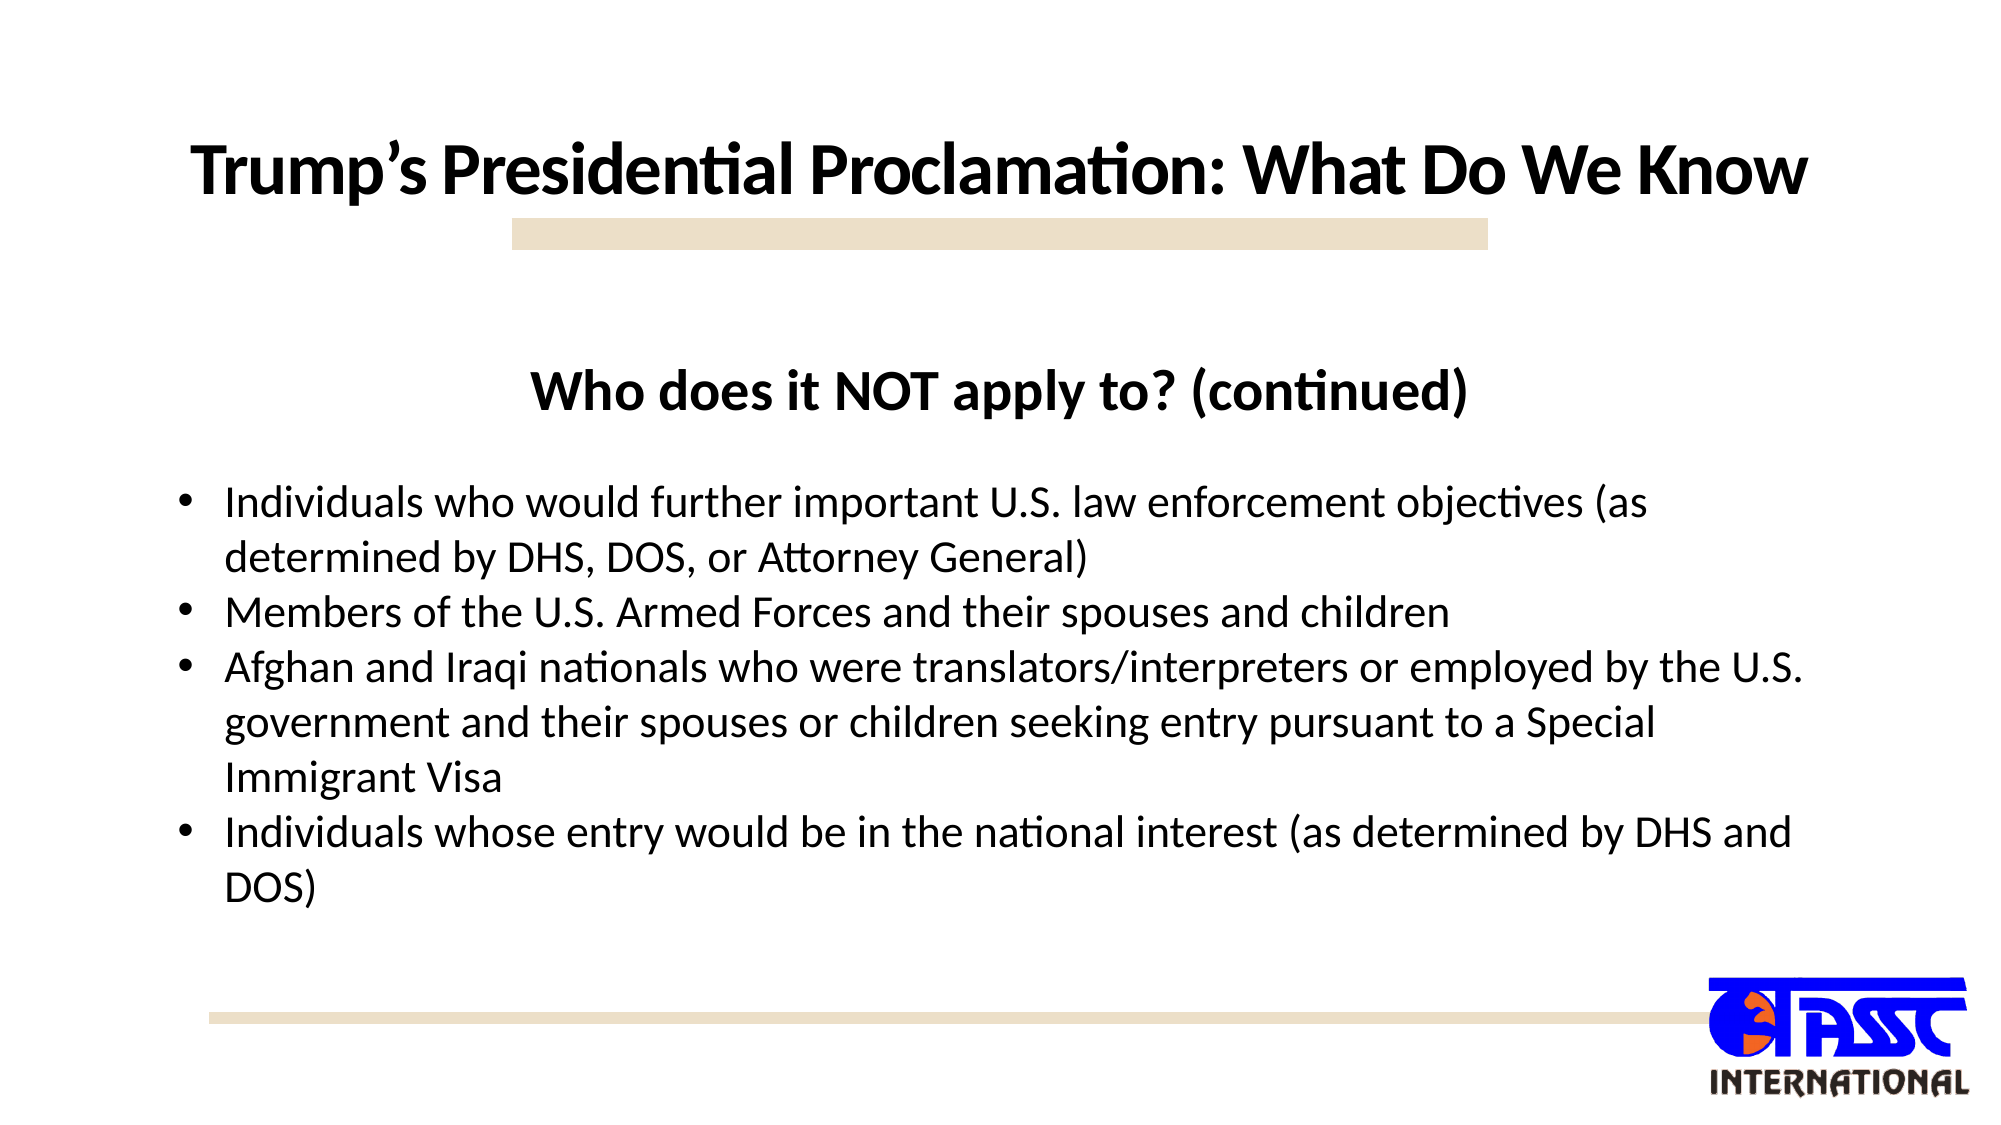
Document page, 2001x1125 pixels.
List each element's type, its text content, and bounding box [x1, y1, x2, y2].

title Trump’s Presidential Proclamation: What Do We Know [54, 59, 1946, 211]
text_box Who does it NOT apply to? (continued) Individuals who would further important U.S. law enforcement objectives (as determined by DHS, DOS, or Attorney General) Members of the U.S. Armed Forces and their spouses and children Afghan and Iraqi nationals who were translators/interpreters or employed by the U.S. government and their spouses or children seeking entry pursuant to a Special Immigrant Visa Individuals whose entry would be in the national interest (as determined by DHS and DOS) [162, 344, 1838, 1069]
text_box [1684, 953, 1994, 1119]
